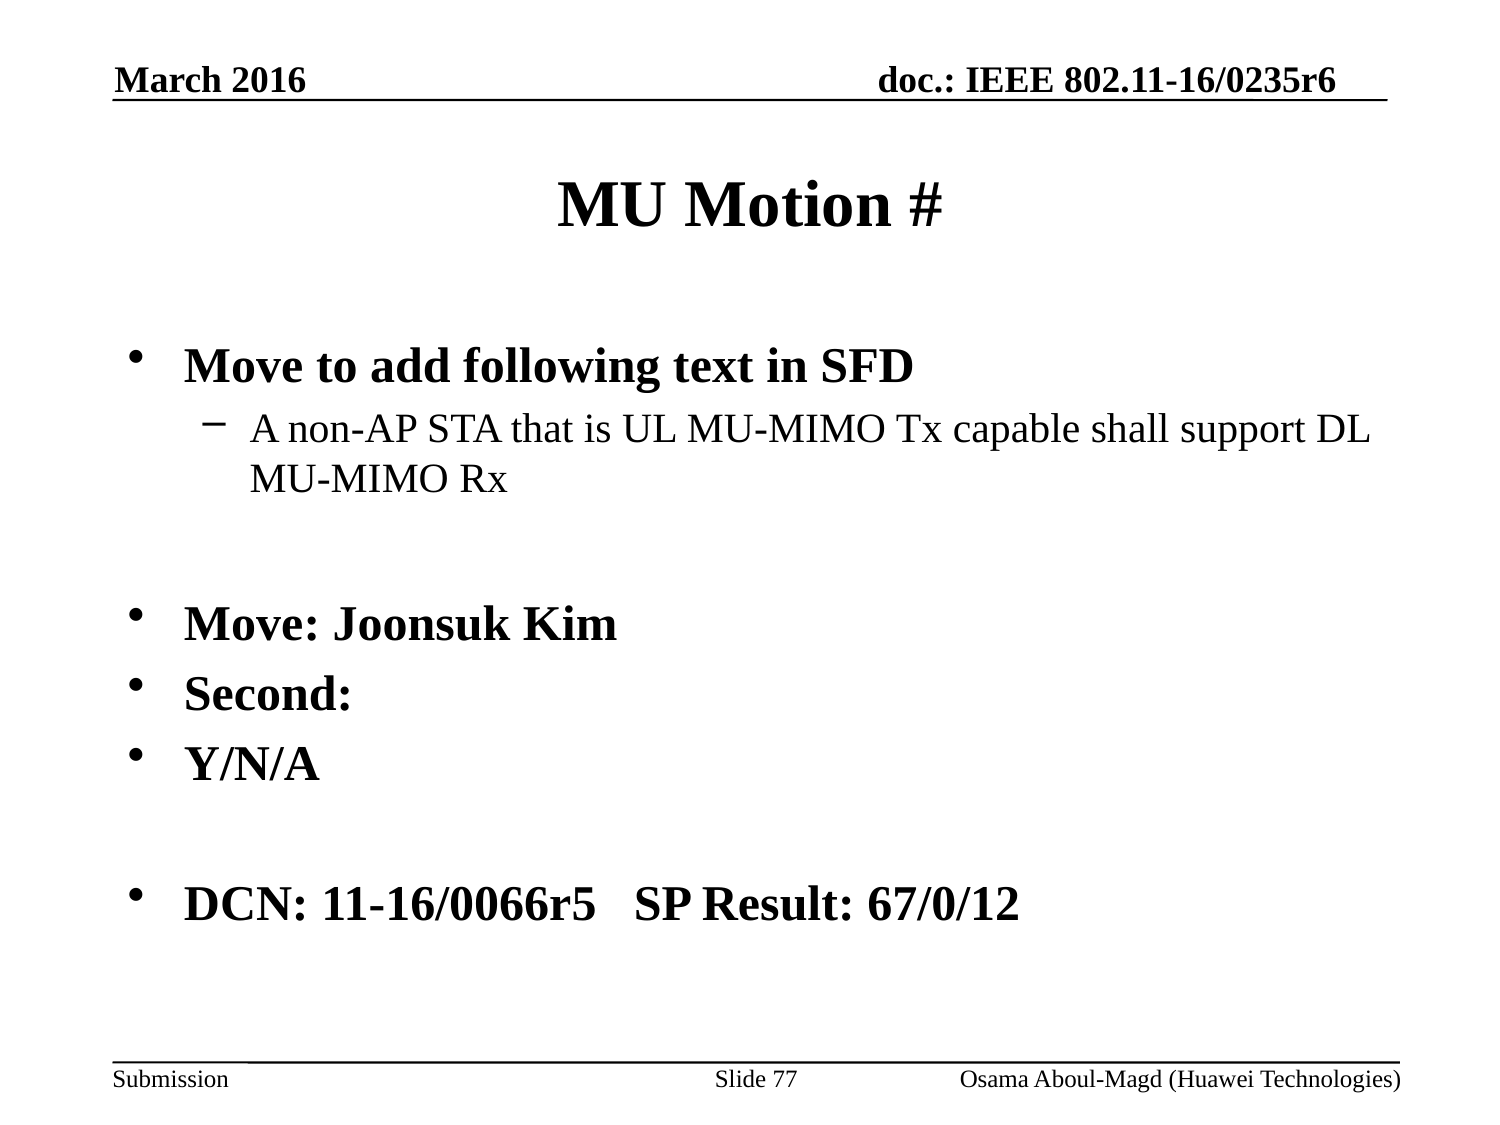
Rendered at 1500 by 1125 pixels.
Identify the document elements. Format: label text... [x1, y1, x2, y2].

footer Osama Aboul-Magd (Huawei Technologies) [831, 1061, 1402, 1093]
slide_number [114, 54, 309, 101]
slide_number Slide 77 [712, 1061, 800, 1093]
list Move to add following text in SFD A non-AP STA that is UL MU-MIMO Tx capable shall support DL MU-MIMO Rx Move: Joonsuk Kim Second: Y/N/A DCN: 11-16/0066r5 SP Result: 67/0/12 [112, 324, 1388, 1000]
title MU Motion # [112, 112, 1388, 288]
